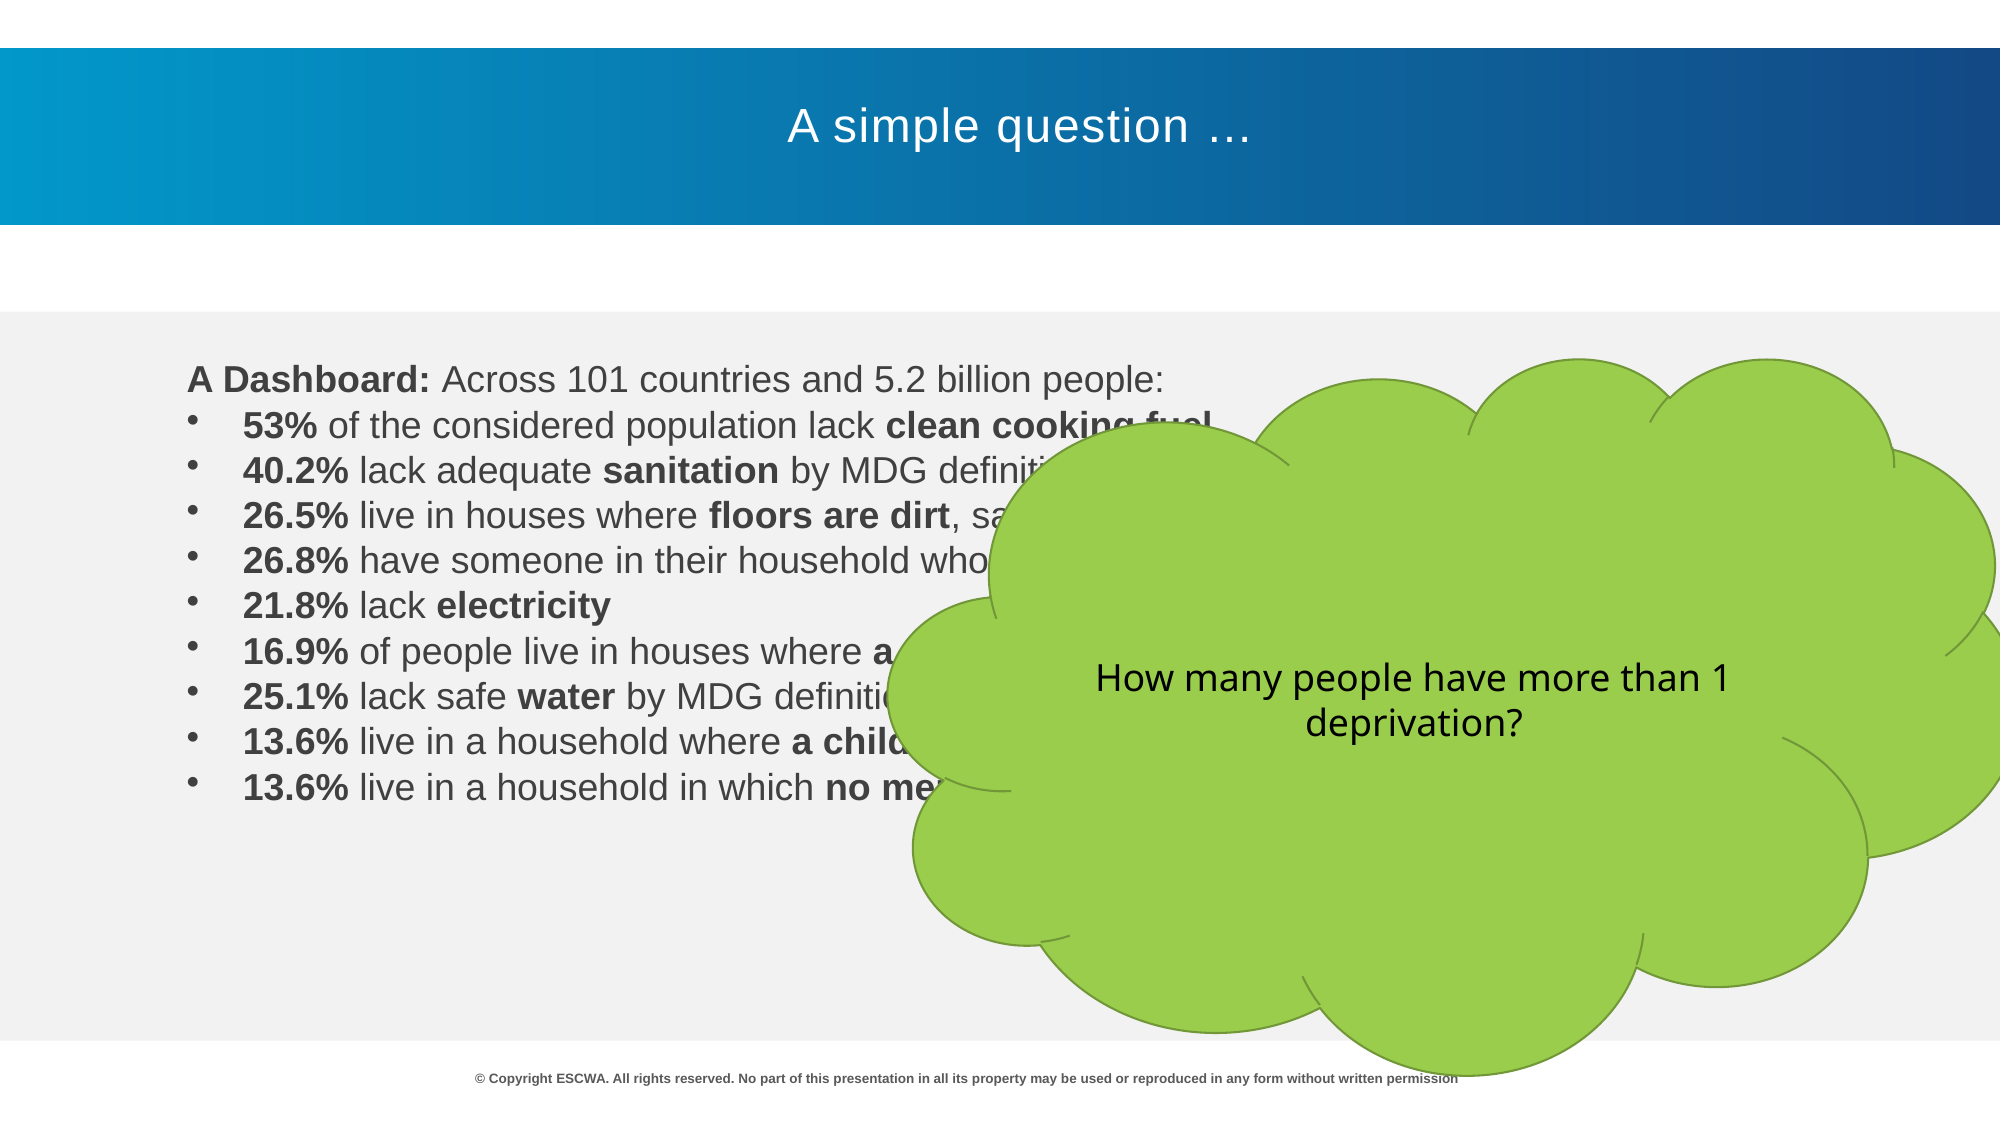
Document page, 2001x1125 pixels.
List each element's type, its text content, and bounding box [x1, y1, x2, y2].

text_box A Dashboard: Across 101 countries and 5.2 billion people: 53% of the considered population lack clean cooking fuel 40.2% lack adequate sanitation by MDG definitions 26.5% live in houses where floors are dirt, sand, or natural 26.8% have someone in their household who is undernourished 21.8% lack electricity 16.9% of people live in houses where a child has died 25.1% lack safe water by MDG definitions 13.6% live in a household where a child is not attending school up to class 8. 13.6% live in a household in which no member has completed five years of schooling. [175, 357, 1867, 930]
text_box How many people have more than 1 deprivation? [886, 358, 2000, 1077]
subtitle A simple question … [175, 91, 1867, 167]
